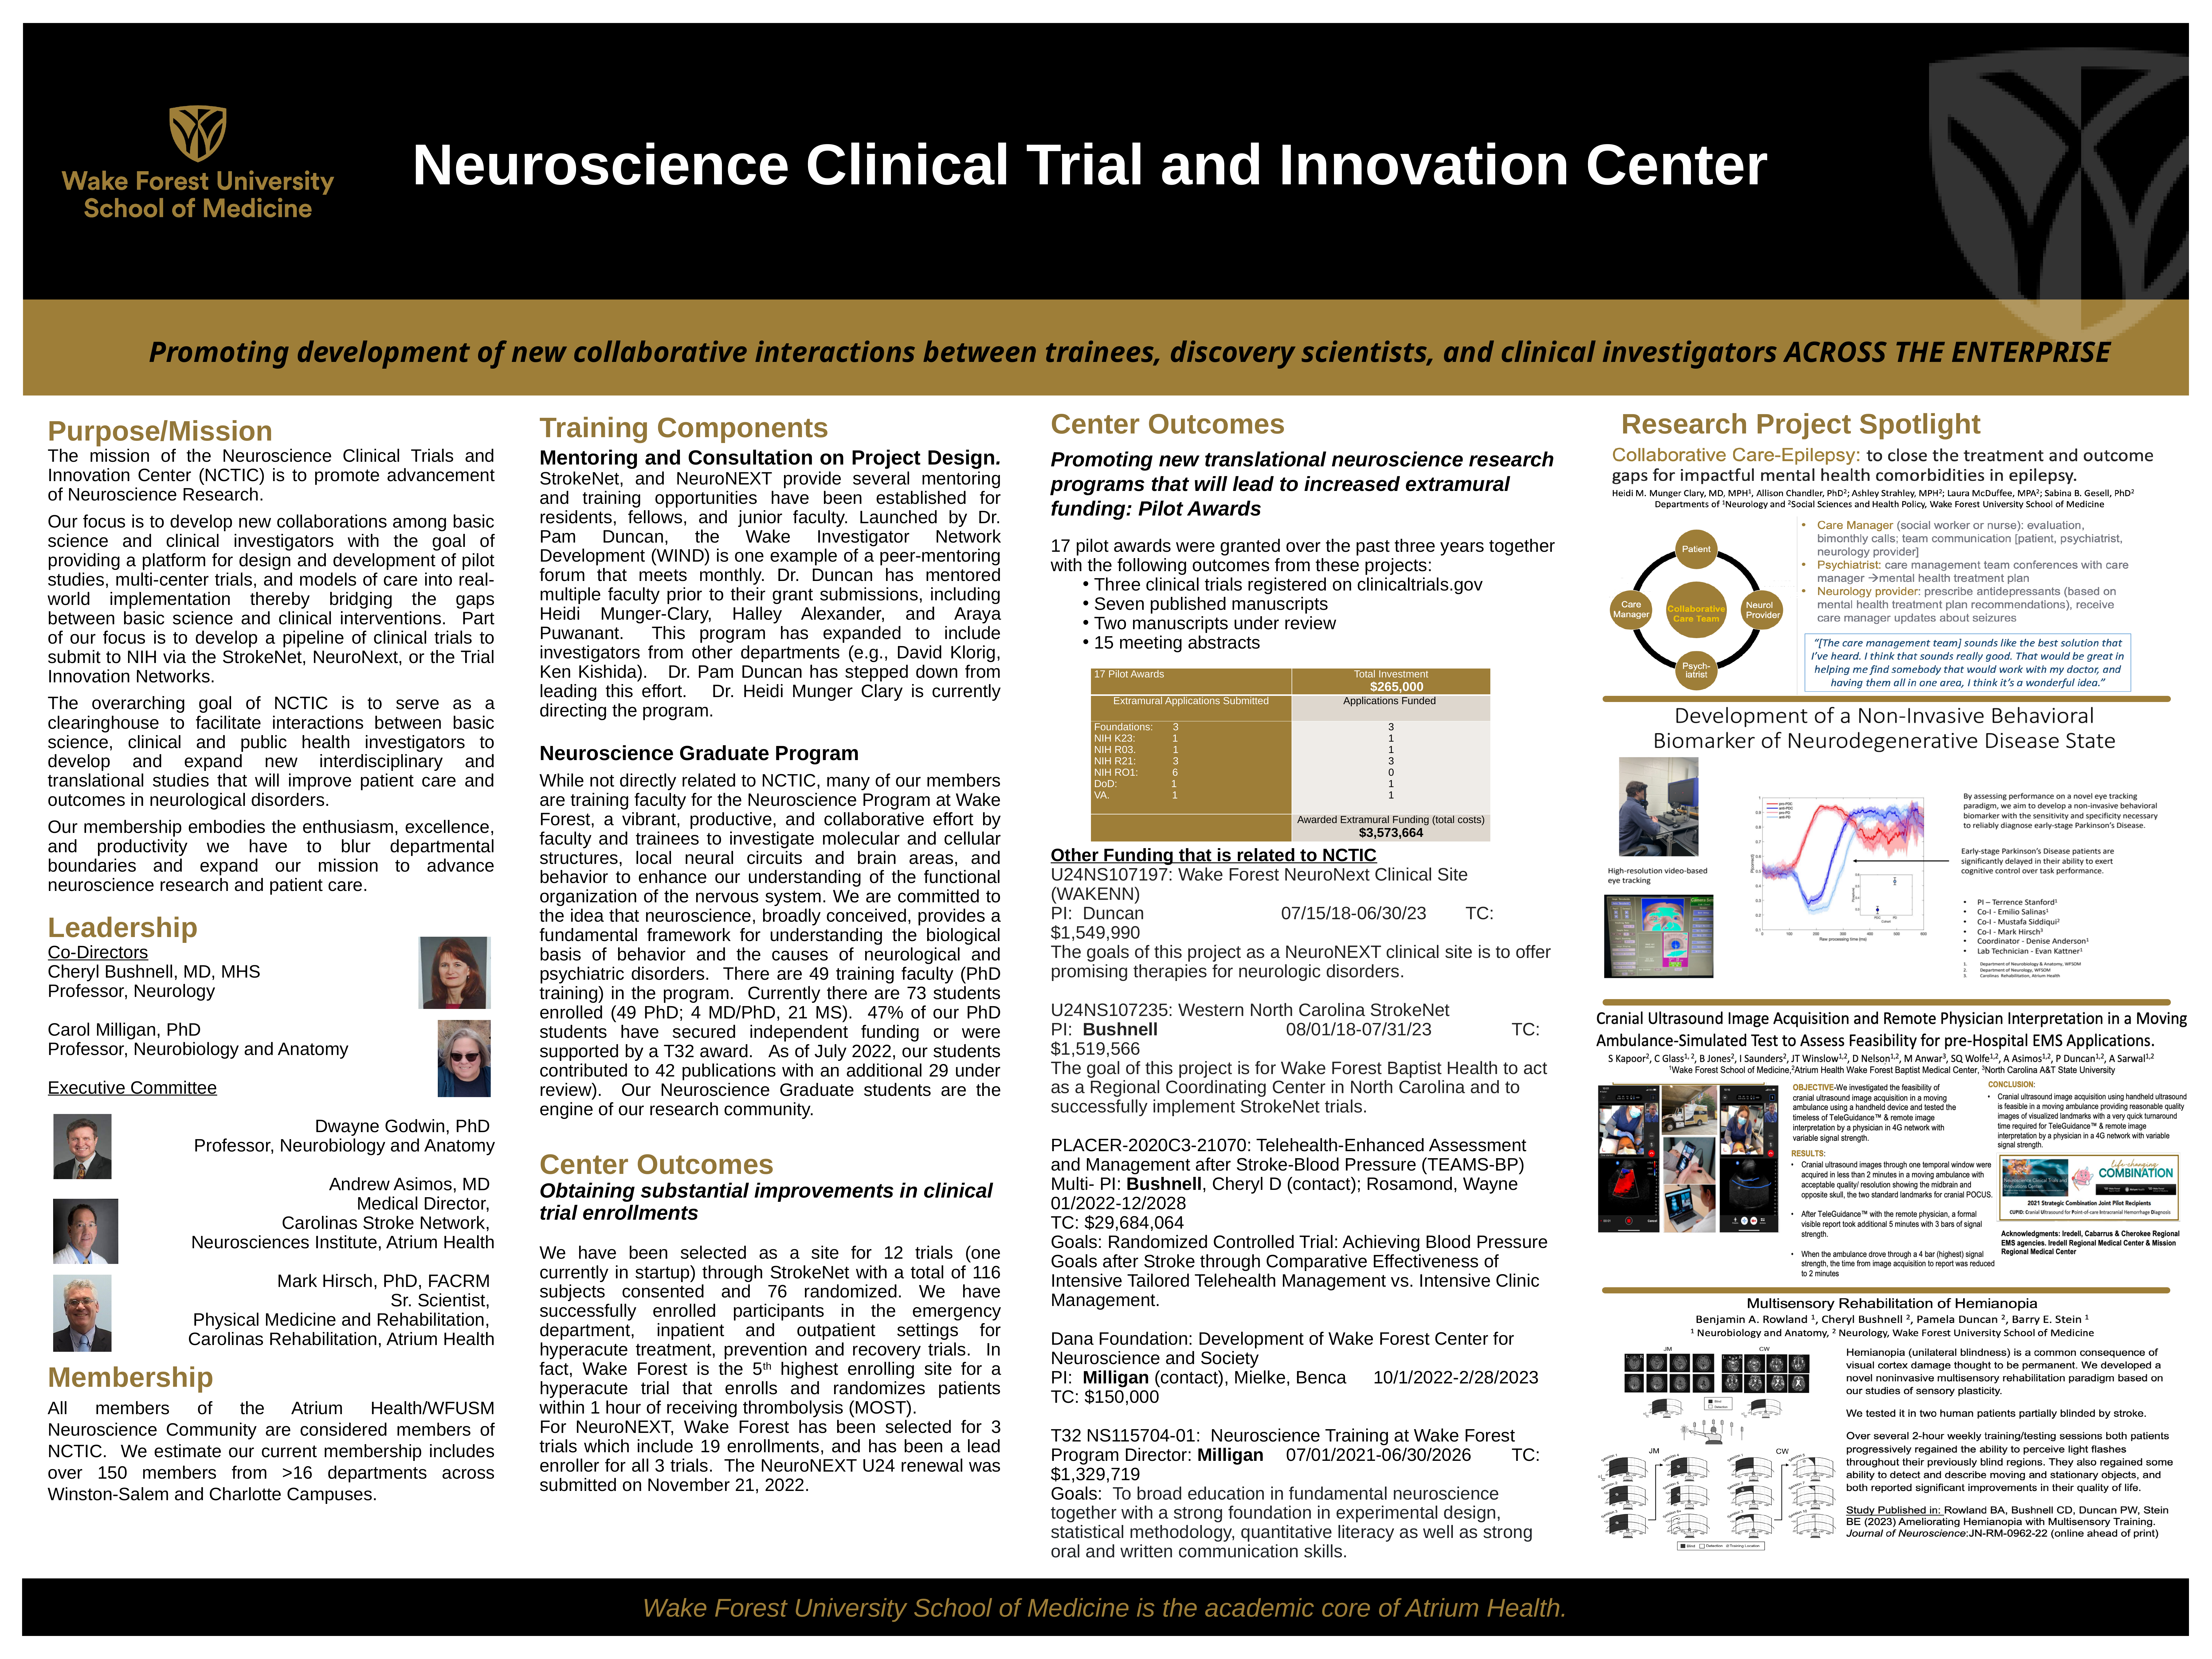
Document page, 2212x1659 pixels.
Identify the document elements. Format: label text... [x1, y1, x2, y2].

table_cell Awarded Extramural Funding (total costs) $3,573,664 [1292, 814, 1490, 841]
picture [61, 105, 292, 218]
table_cell 3 1 1 3 0 1 1 [1292, 721, 1490, 814]
table_header Total Investment $265,000 [1292, 669, 1490, 694]
picture [1590, 1290, 2183, 1555]
picture [437, 1020, 491, 1097]
table_cell Foundations: 3 NIH K23: 1 NIH R03. 1 NIH R21: 3 NIH RO1: 6 DoD: 1 VA. 1 [1091, 721, 1292, 814]
list Neuroscience Clinical Trial and Innovation Center [292, 23, 1889, 300]
picture [418, 937, 491, 1009]
table_cell Applications Funded [1292, 696, 1490, 721]
picture [1586, 1002, 2212, 1287]
table_cell [1091, 814, 1292, 841]
picture [53, 1114, 112, 1179]
table_cell Extramural Applications Submitted [1091, 696, 1292, 721]
list Research Project Spotlight [1617, 407, 2181, 1002]
list Research Project Spotlight [1617, 1287, 2181, 1290]
list Center Outcomes Promoting new translational neuroscience research programs that will lead to increased extramural funding: Pilot Awards 17 pilot awards were granted over the past three years together with the following outcomes from these projects: Three clinical trials registered on clinicaltrials.gov Seven published manuscripts Two manuscripts under review 15 meeting abstracts Other Funding that is related to NCTIC U24NS107197: Wake Forest NeuroNext Clinical Site (WAKENN) PI: Duncan 07/15/18-06/30/23 TC: $1,549,990 The goals of this project as a NeuroNEXT clinical site is to offer promising therapies for neurologic disorders. U24NS107235: Western North Carolina StrokeNet PI: Bushnell 08/01/18-07/31/23 TC: $1,519,566 The goal of this project is for Wake Forest Baptist Health to act as a Regional Coordinating Center in North Carolina and to successfully implement StrokeNet trials. PLACER-2020C3-21070: Telehealth-Enhanced Assessment and Management after Stroke-Blood Pressure (TEAMS-BP) Multi- PI: Bushnell, Cheryl D (contact); Rosamond, Wayne 01/2022-12/2028 TC: $29,684,064 Goals: Randomized Controlled Trial: Achieving Blood Pressure Goals after Stroke through Comparative Effectiveness of Intensive Tailored Telehealth Management vs. Intensive Clinic Management. Dana Foundation: Development of Wake Forest Center for Neuroscience and Society PI: Milligan (contact), Mielke, Benca 10/1/2022-2/28/2023 TC: $150,000 T32 NS115704-01: Neuroscience Training at Wake Forest Program Director: Milligan 07/01/2021-06/30/2026 TC: $1,329,719 Goals: To broad education in fundamental neuroscience together with a strong foundation in experimental design, statistical methodology, quantitative literacy as well as strong oral and written communication skills. [1046, 407, 1564, 1555]
text_box Promoting development of new collaborative interactions between trainees, discovery scientists, and clinical investigators ACROSS THE ENTERPRISE [84, 330, 2176, 370]
picture [1597, 437, 2170, 983]
picture [53, 1199, 118, 1264]
picture [53, 1275, 112, 1352]
table_header 17 Pilot Awards [1091, 669, 1292, 694]
list Purpose/Mission The mission of the Neuroscience Clinical Trials and Innovation Center (NCTIC) is to promote advancement of Neuroscience Research. Our focus is to develop new collaborations among basic science and clinical investigators with the goal of providing a platform for design and development of pilot studies, multi-center trials, and models of care into real-world implementation thereby bridging the gaps between basic science and clinical interventions. Part of our focus is to develop a pipeline of clinical trials to submit to NIH via the StrokeNet, NeuroNext, or the Trial Innovation Networks. The overarching goal of NCTIC is to serve as a clearinghouse to facilitate interactions between basic science, clinical and public health investigators to develop and expand new interdisciplinary and translational studies that will improve patient care and outcomes in neurological disorders. Our membership embodies the enthusiasm, excellence, and productivity we have to blur departmental boundaries and expand our mission to advance neuroscience research and patient care. Leadership Co-Directors Cheryl Bushnell, MD, MHS Professor, Neurology Carol Milligan, PhD Professor, Neurobiology and Anatomy Executive Committee Dwayne Godwin, PhD Professor, Neurobiology and Anatomy Andrew Asimos, MD Medical Director, Carolinas Stroke Network, Neurosciences Institute, Atrium Health Mark Hirsch, PhD, FACRM Sr. Scientist, Physical Medicine and Rehabilitation, Carolinas Rehabilitation, Atrium Health Membership All members of the Atrium Health/WFUSM Neuroscience Community are considered members of NCTIC. We estimate our current membership includes over 150 members from >16 departments across Winston-Salem and Charlotte Campuses. [43, 407, 500, 1525]
list Training Components Mentoring and Consultation on Project Design. StrokeNet, and NeuroNEXT provide several mentoring and training opportunities have been established for residents, fellows, and junior faculty. Launched by Dr. Pam Duncan, the Wake Investigator Network Development (WIND) is one example of a peer-mentoring forum that meets monthly. Dr. Duncan has mentored multiple faculty prior to their grant submissions, including Heidi Munger-Clary, Halley Alexander, and Araya Puwanant. This program has expanded to include investigators from other departments (e.g., David Klorig, Ken Kishida). Dr. Pam Duncan has stepped down from leading this effort. Dr. Heidi Munger Clary is currently directing the program. Neuroscience Graduate Program While not directly related to NCTIC, many of our members are training faculty for the Neuroscience Program at Wake Forest, a vibrant, productive, and collaborative effort by faculty and trainees to investigate molecular and cellular structures, local neural circuits and brain areas, and behavior to enhance our understanding of the functional organization of the nervous system. We are committed to the idea that neuroscience, broadly conceived, provides a fundamental framework for understanding the biological basis of behavior and the causes of neurological and psychiatric disorders. There are 49 training faculty (PhD training) in the program. Currently there are 73 students enrolled (49 PhD; 4 MD/PhD, 21 MS). 47% of our PhD students have secured independent funding or were supported by a T32 award. As of July 2022, our students contributed to 42 publications with an additional 29 under review). Our Neuroscience Graduate students are the engine of our research community. Center Outcomes Obtaining substantial improvements in clinical trial enrollments We have been selected as a site for 12 trials (one currently in startup) through StrokeNet with a total of 116 subjects consented and 76 randomized. We have successfully enrolled participants in the emergency department, inpatient and outpatient settings for hyperacute treatment, prevention and recovery trials. In fact, Wake Forest is the 5th highest enrolling site for a hyperacute trial that enrolls and randomizes patients within 1 hour of receiving thrombolysis (MOST). For NeuroNEXT, Wake Forest has been selected for 3 trials which include 19 enrollments, and has been a lead enroller for all 3 trials. The NeuroNEXT U24 renewal was submitted on November 21, 2022. [535, 407, 1006, 1555]
